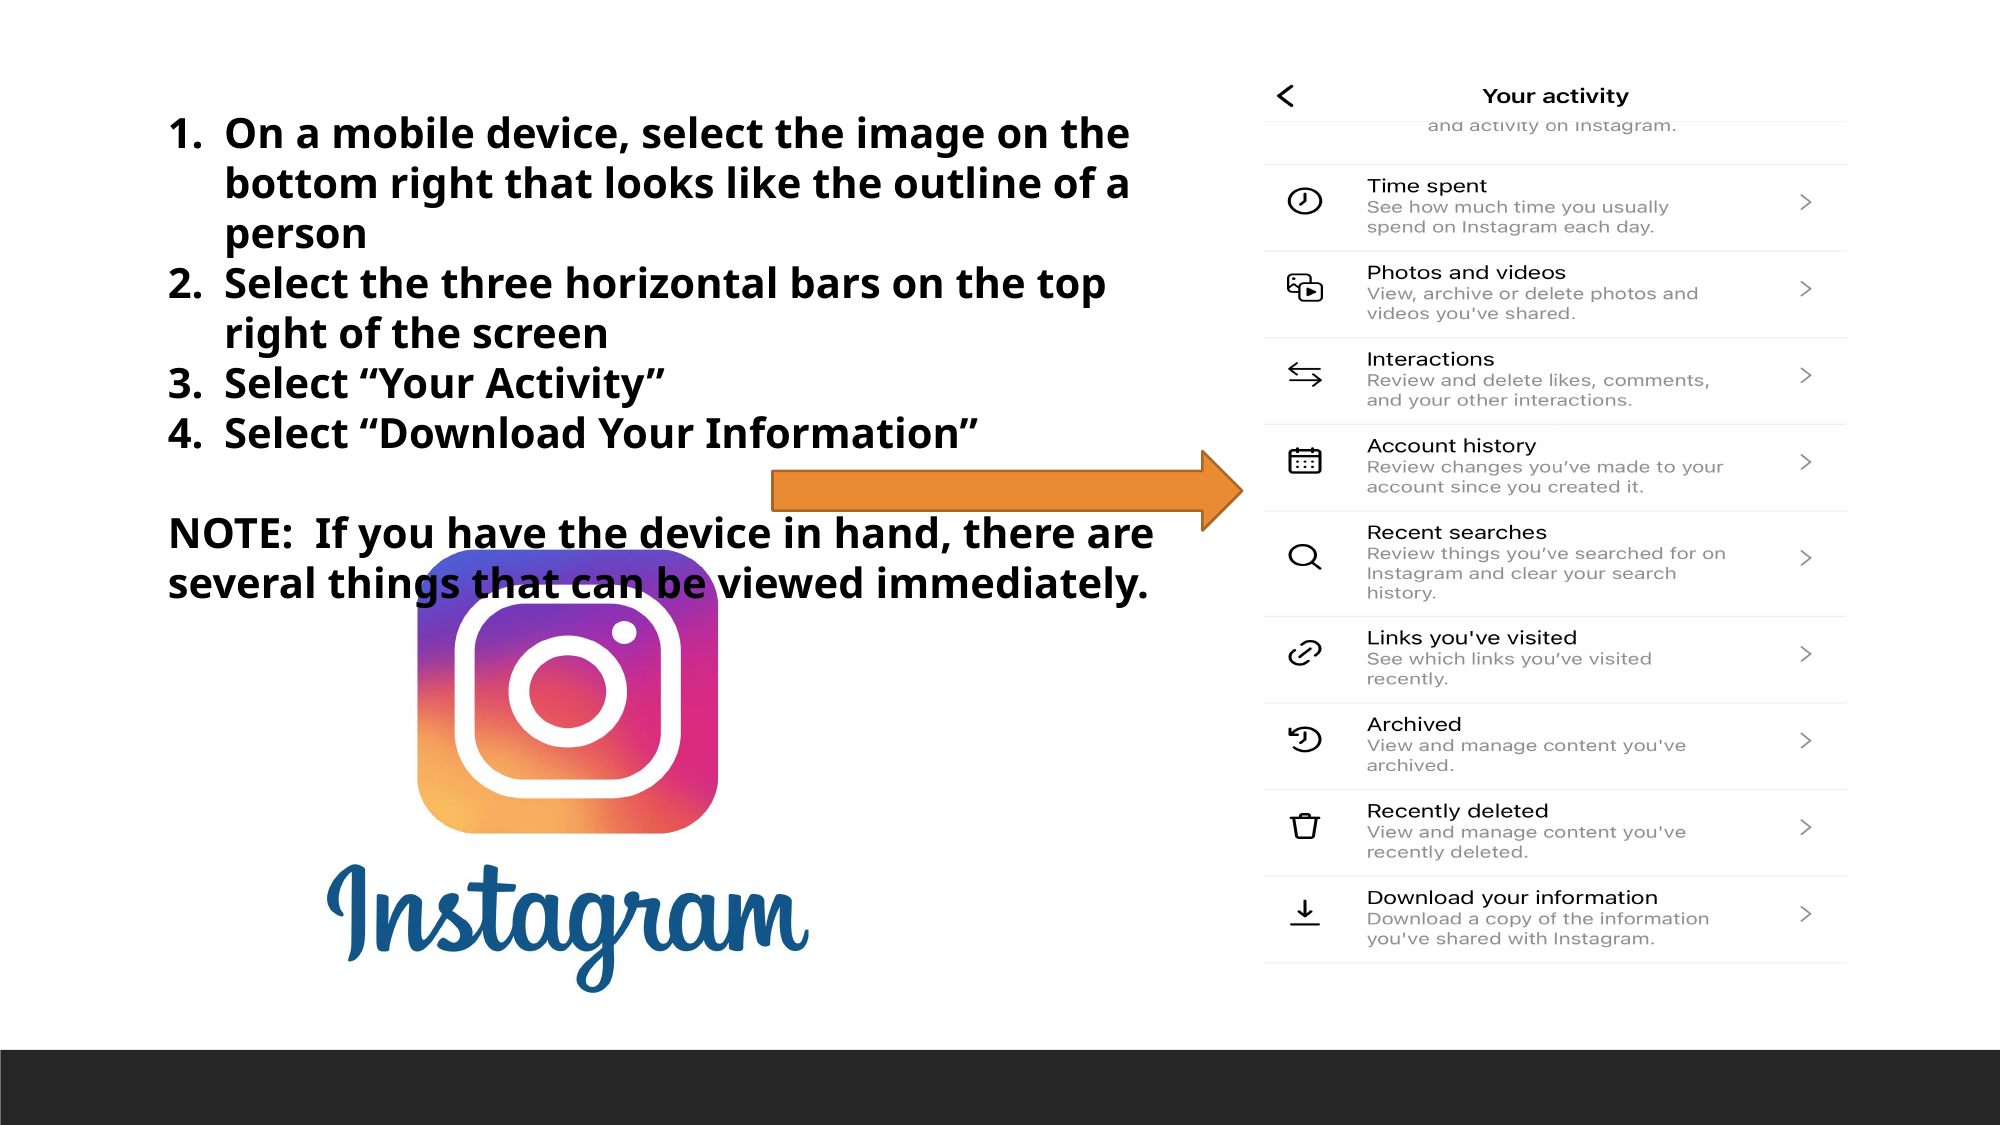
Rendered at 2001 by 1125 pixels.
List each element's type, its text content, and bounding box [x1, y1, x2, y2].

picture [1263, 81, 1848, 980]
picture [209, 516, 923, 1026]
text_box On a mobile device, select the image on the bottom right that looks like the outline of a person Select the three horizontal bars on the top right of the screen Select “Your Activity” Select “Download Your Information” NOTE: If you have the device in hand, there are several things that can be viewed immediately. [153, 99, 1221, 660]
text_box [771, 449, 1244, 532]
